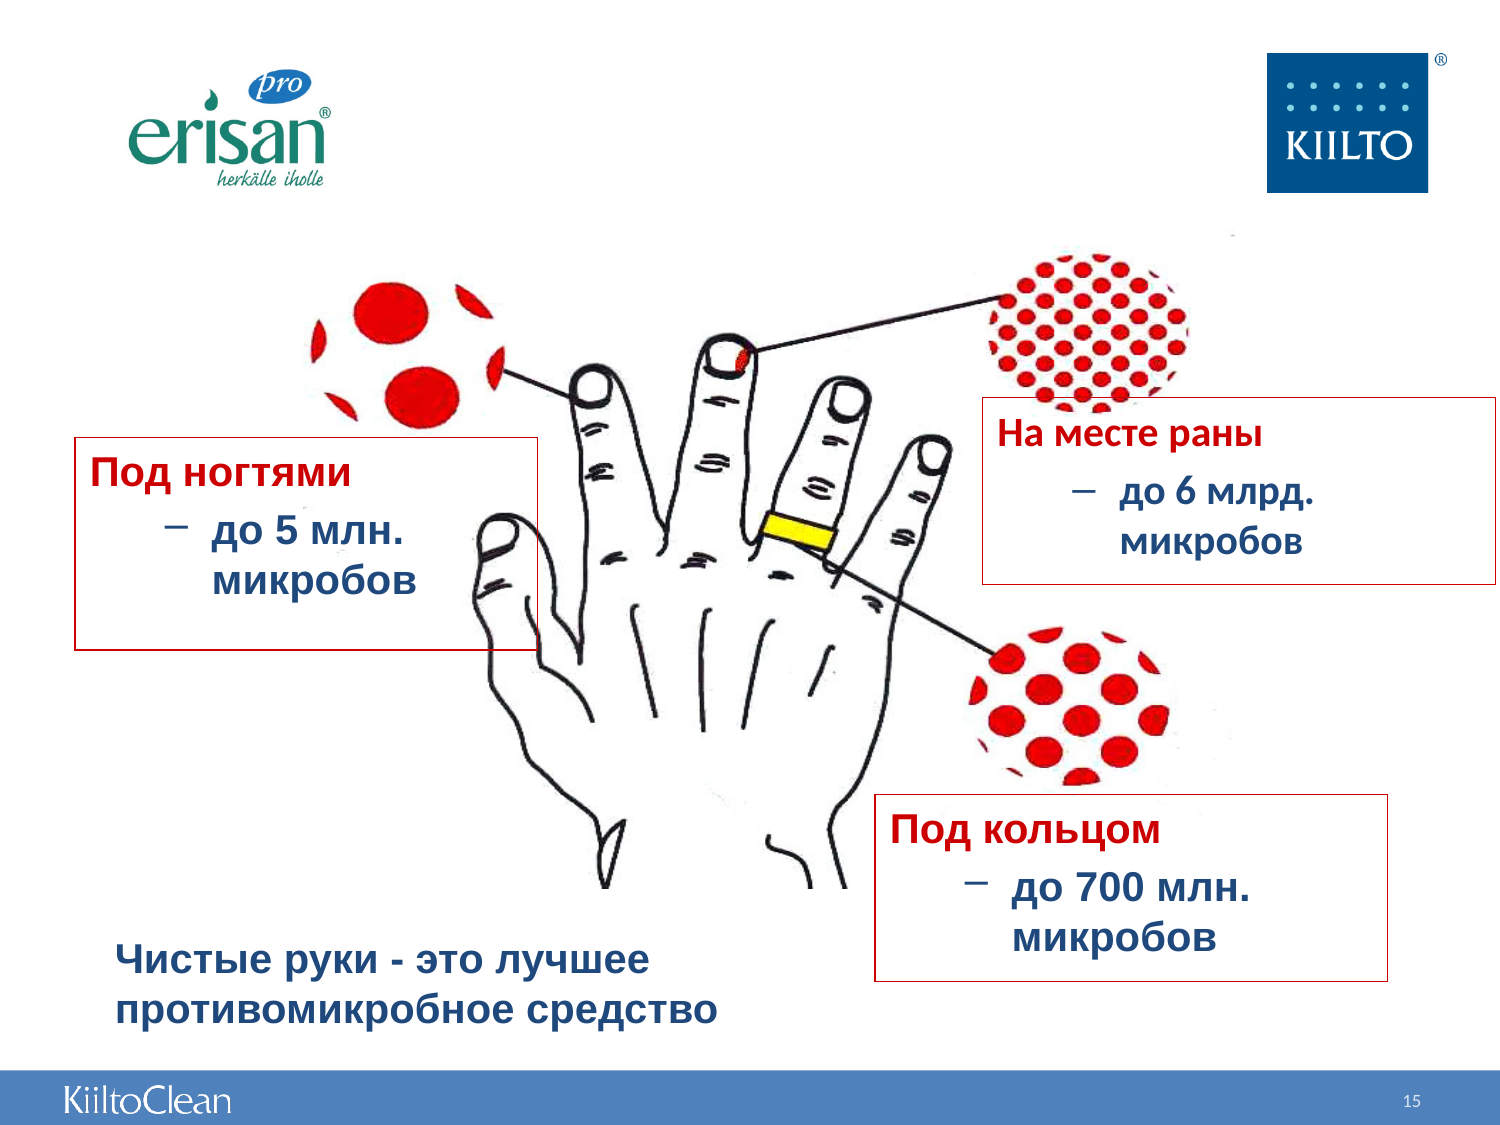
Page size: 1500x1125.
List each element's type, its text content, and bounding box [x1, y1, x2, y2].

text_box Под кольцом до 700 млн. микробов [874, 794, 1388, 982]
picture [88, 30, 1235, 889]
text_box Чистые руки - это лучшее противомикробное средство [99, 924, 833, 1039]
picture [1267, 53, 1447, 193]
picture [64, 1085, 231, 1114]
text_box Под ногтями до 5 млн. микробов [74, 437, 298, 650]
text_box На месте раны до 6 млрд. микробов [1239, 397, 1496, 585]
